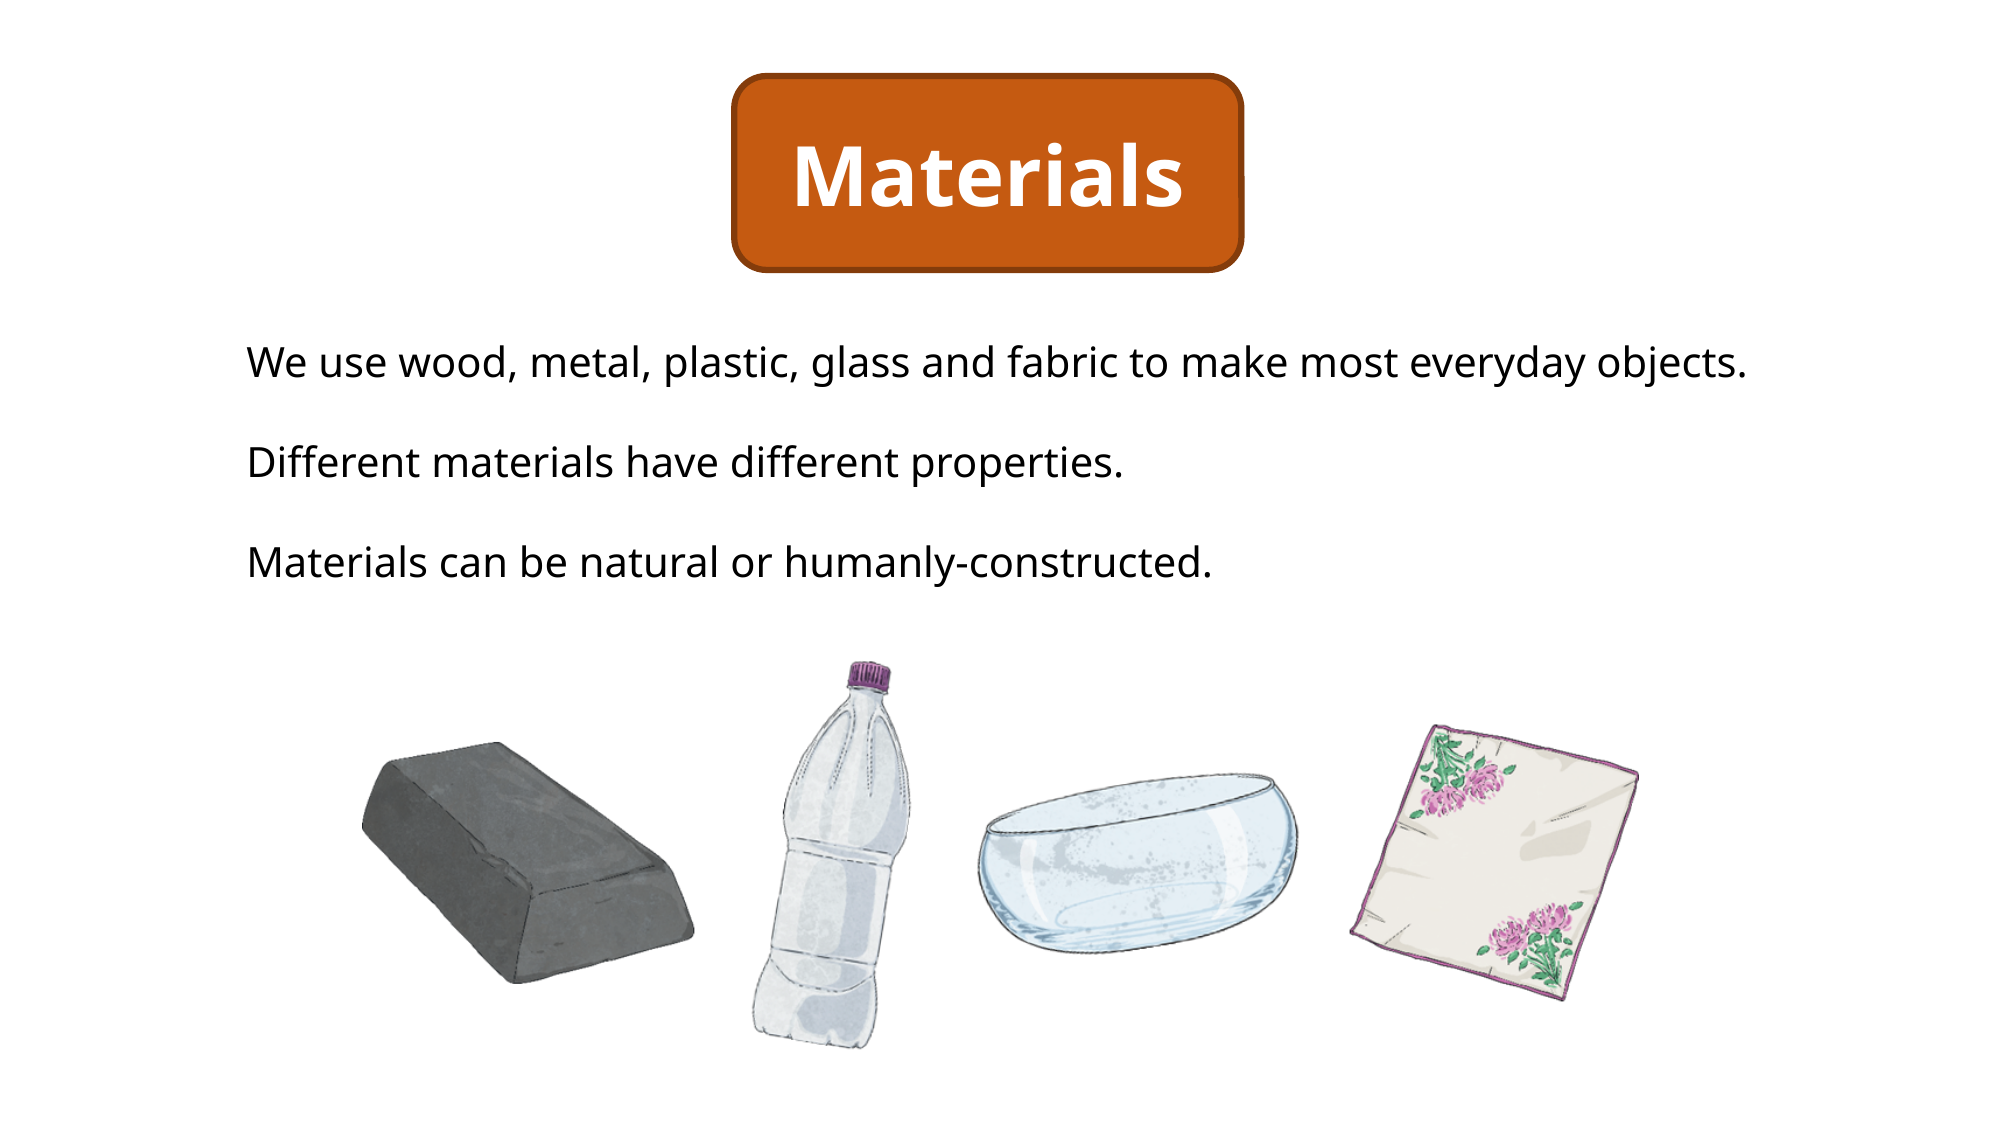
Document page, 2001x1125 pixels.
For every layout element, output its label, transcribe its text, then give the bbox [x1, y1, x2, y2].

text_box Materials [733, 74, 1243, 271]
picture [362, 651, 1639, 1054]
text_box We use wood, metal, plastic, glass and fabric to make most everyday objects. Different materials have different properties. Materials can be natural or humanly-constructed. [231, 328, 1770, 639]
